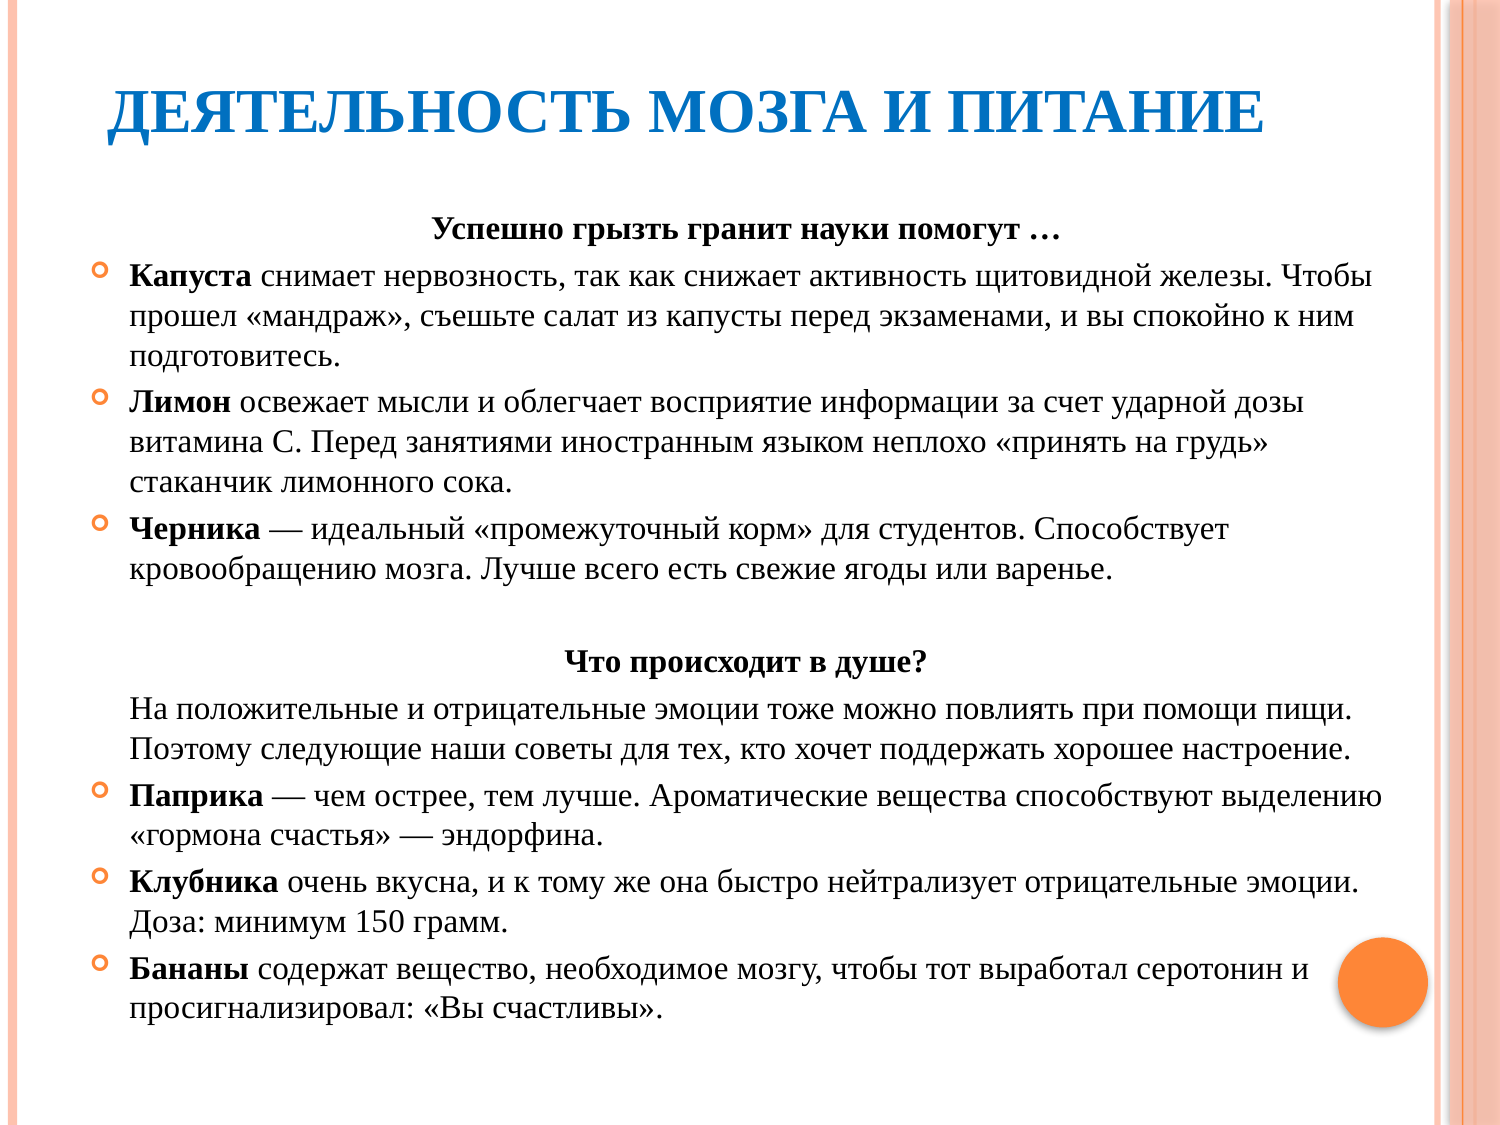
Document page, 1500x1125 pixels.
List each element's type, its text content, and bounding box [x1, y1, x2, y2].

title Деятельность мозга и питание [75, 45, 1300, 153]
list Успешно грызть гранит науки помогут … Капуста снимает нервозность, так как снижает активность щитовидной железы. Чтобы прошел «мандраж», съешьте салат из капусты перед экзаменами, и вы спокойно к ним подготовитесь. Лимон освежает мысли и облегчает восприятие информации за счет ударной дозы витамина С. Перед занятиями иностранным языком неплохо «принять на грудь» стаканчик лимонного сока. Черника — идеальный «промежуточный корм» для студентов. Способствует кровообращению мозга. Лучше всего есть свежие ягоды или варенье. Что происходит в душе? На положительные и отрицательные эмоции тоже можно повлиять при помощи пищи. Поэтому следующие наши советы для тех, кто хочет поддержать хорошее настроение. Паприка — чем острее, тем лучше. Ароматические вещества способствуют выделению «гормона счастья» — эндорфина. Клубника очень вкусна, и к тому же она быстро нейтрализует отрицательные эмоции. Доза: минимум 150 грамм. Бананы содержат вещество, необходимое мозгу, чтобы тот выработал серотонин и просигнализировал: «Вы счастливы». [75, 199, 1418, 1062]
